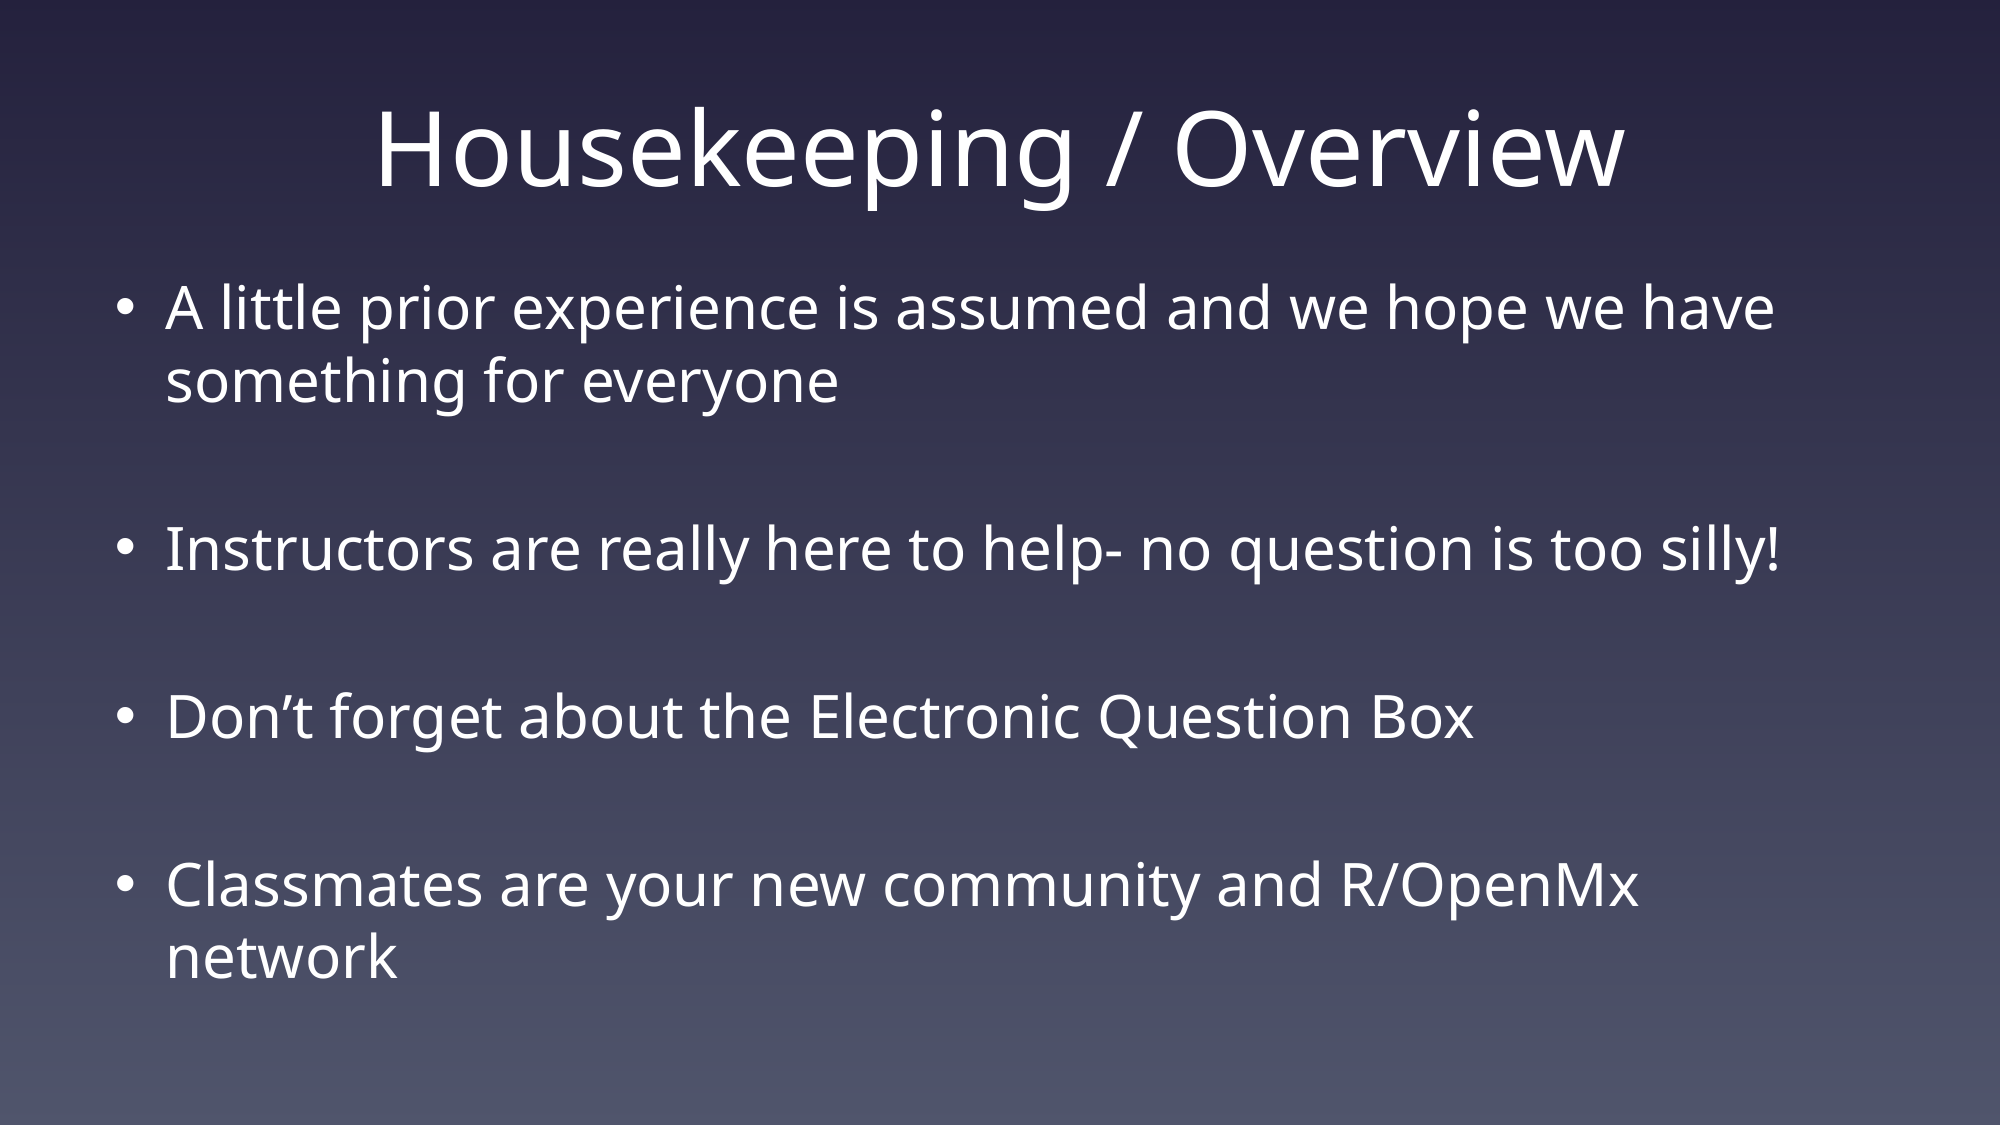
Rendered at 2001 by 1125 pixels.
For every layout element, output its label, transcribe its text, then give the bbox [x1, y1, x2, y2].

title Housekeeping / Overview [99, 75, 1900, 262]
list A little prior experience is assumed and we hope we have something for everyone Instructors are really here to help- no question is too silly! Don’t forget about the Electronic Question Box Classmates are your new community and R/OpenMx network [99, 262, 1900, 1005]
